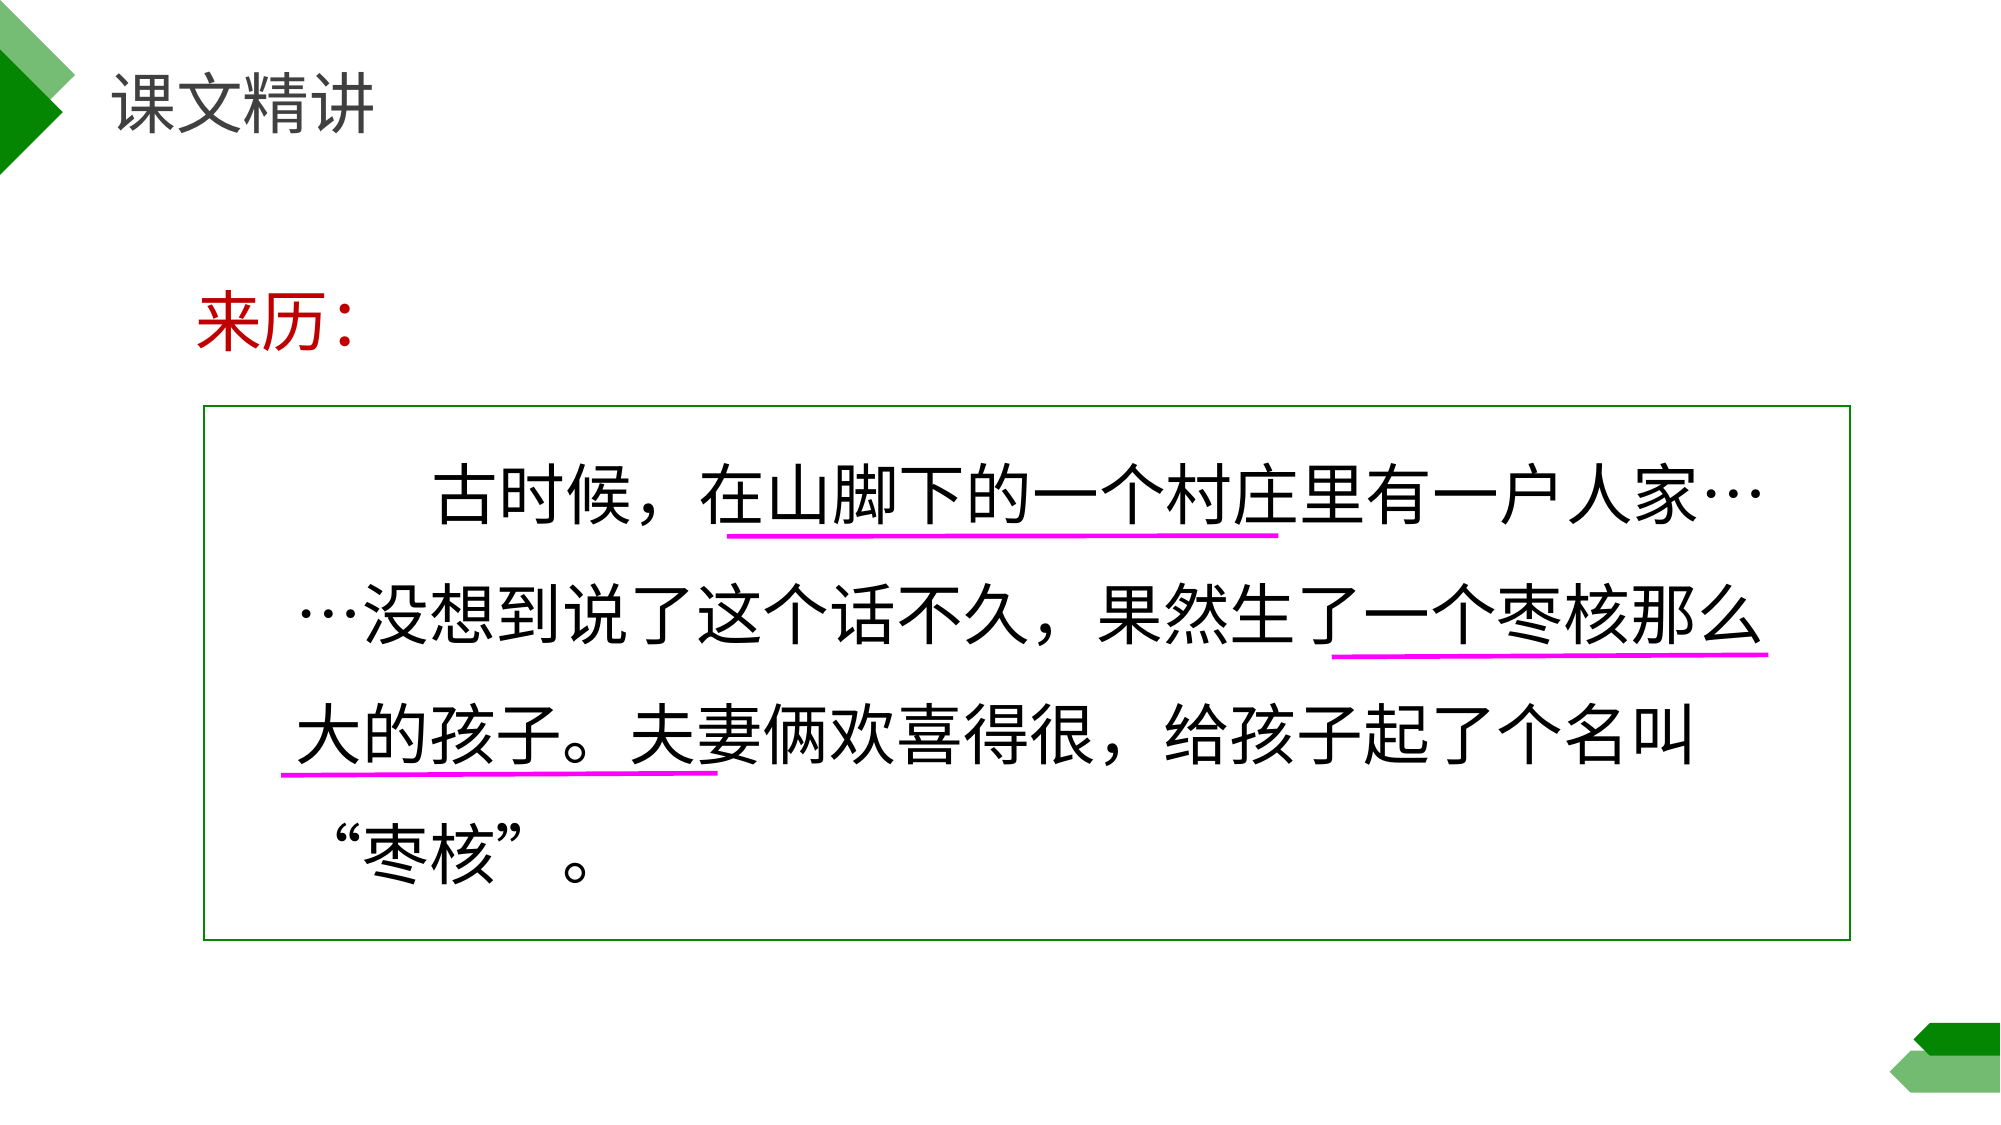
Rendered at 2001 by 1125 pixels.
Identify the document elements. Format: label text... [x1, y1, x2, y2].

text_box 课文精讲 [94, 54, 772, 150]
text_box [203, 405, 1851, 941]
text_box 来历： [180, 248, 500, 368]
